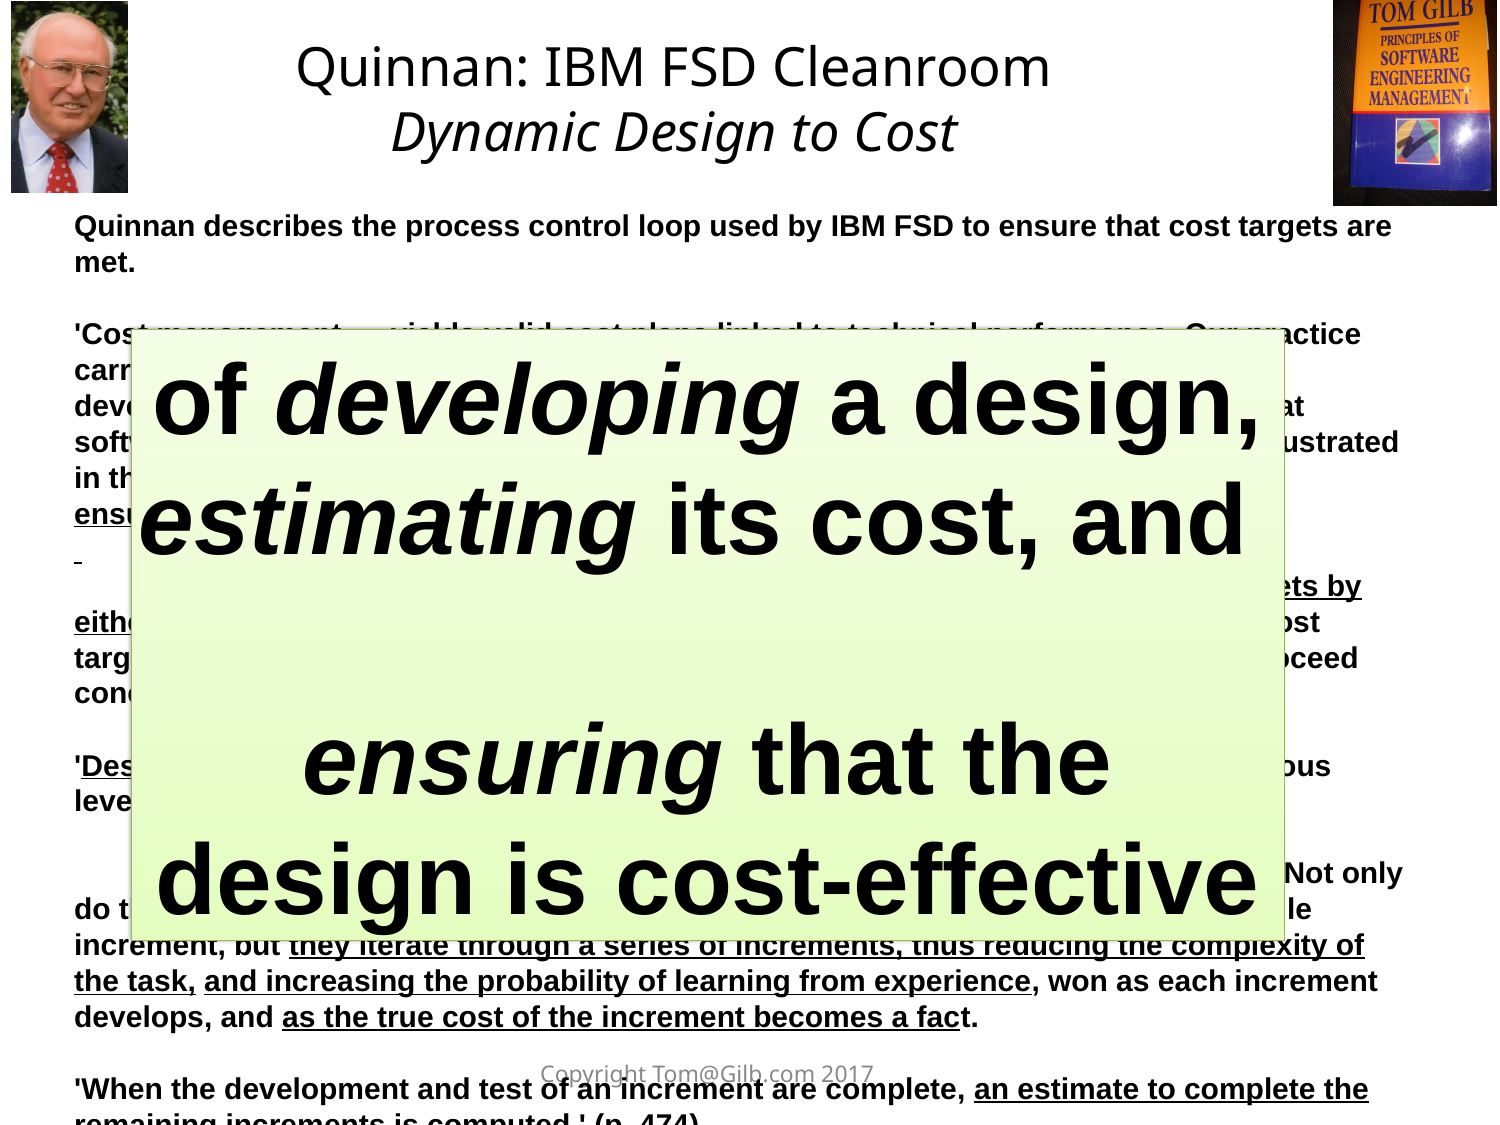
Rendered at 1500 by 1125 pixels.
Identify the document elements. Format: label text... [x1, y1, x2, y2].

list Quinnan describes the process control loop used by IBM FSD to ensure that cost targets are met. 'Cost management. . . yields valid cost plans linked to technical performance. Our practice carries cost management farther by introducing design-to-cost guidance. Design, development, and managerial practices are applied in an integrated way to ensure that software technical management is consistent with cost management. The method [illustrated in this book by Figure 7.10] consists of developing a design, estimating its cost, and ensuring that the design is cost-effective.' (p. 473) He goes on to describe a design iteration process trying to meet cost targets by either redesign or by sacrificing 'planned capability.' When a satisfactory design at cost target is achieved for a single increment, the 'development of each increment can proceed concurrently with the program design of the others.' 'Design is an iterative process in which each design level is a refinement of the previous level.' (p. 474) It is clear from this that they avoid the big bang cost estimation approach. Not only do they iterate in seeking the appropriate balance between cost and design for a single increment, but they iterate through a series of increments, thus reducing the complexity of the task, and increasing the probability of learning from experience, won as each increment develops, and as the true cost of the increment becomes a fact. 'When the development and test of an increment are complete, an estimate to complete the remaining increments is computed.' (p. 474) Source: Robert E. Quinnan, 'Software Engineering Management Practices', IBM Systems Journal, Vol. 19, No. 4, 1980, pp. 466~77 This text is cut from Gilb: The Principles of Software Engineering Management, 1988 [68, 200, 1415, 1023]
text_box Copyright Tom@Gilb.com 2017 [529, 1053, 886, 1093]
slide_number [1237, 1054, 1277, 1092]
title Quinnan: IBM FSD Cleanroom Dynamic Design to Cost [199, 26, 1149, 168]
text_box of developing a design, estimating its cost, and ensuring that the design is cost-effective [130, 329, 1284, 940]
picture [1332, 0, 1497, 207]
picture [11, 1, 129, 193]
